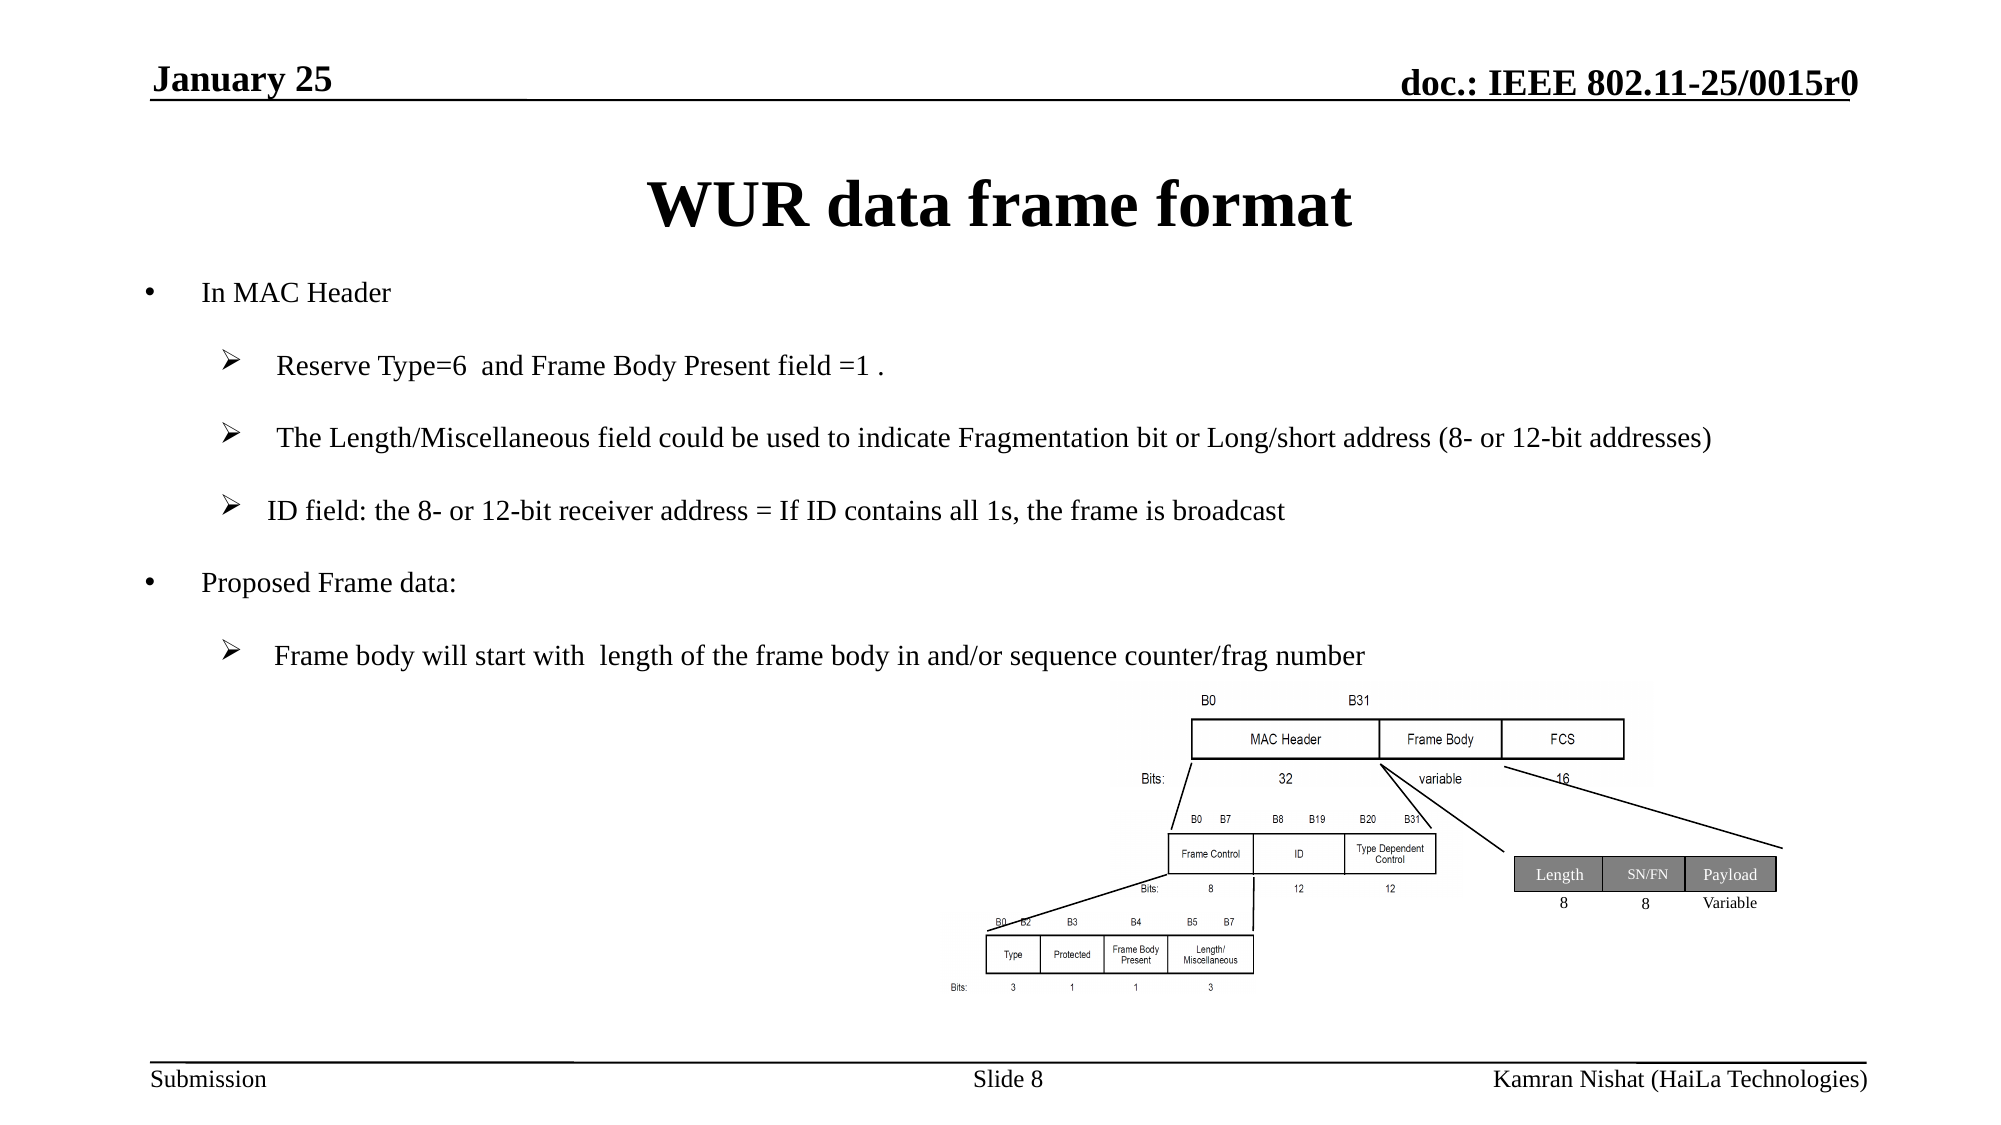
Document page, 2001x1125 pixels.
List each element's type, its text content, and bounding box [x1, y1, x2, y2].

list In MAC Header Reserve Type=6 and Frame Body Present field =1 . The Length/Miscellaneous field could be used to indicate Fragmentation bit or Long/short address (8- or 12-bit addresses) ID field: the 8- or 12-bit receiver address = If ID contains all 1s, the frame is broadcast Proposed Frame data: Frame body will start with length of the frame body in and/or sequence counter/frag number [129, 266, 1830, 942]
footer Kamran Nishat (HaiLa Technologies) [1171, 1061, 1869, 1093]
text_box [940, 681, 1922, 994]
slide_number Slide 8 [950, 1061, 1067, 1123]
title WUR data frame format [149, 112, 1850, 288]
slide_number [152, 54, 563, 100]
